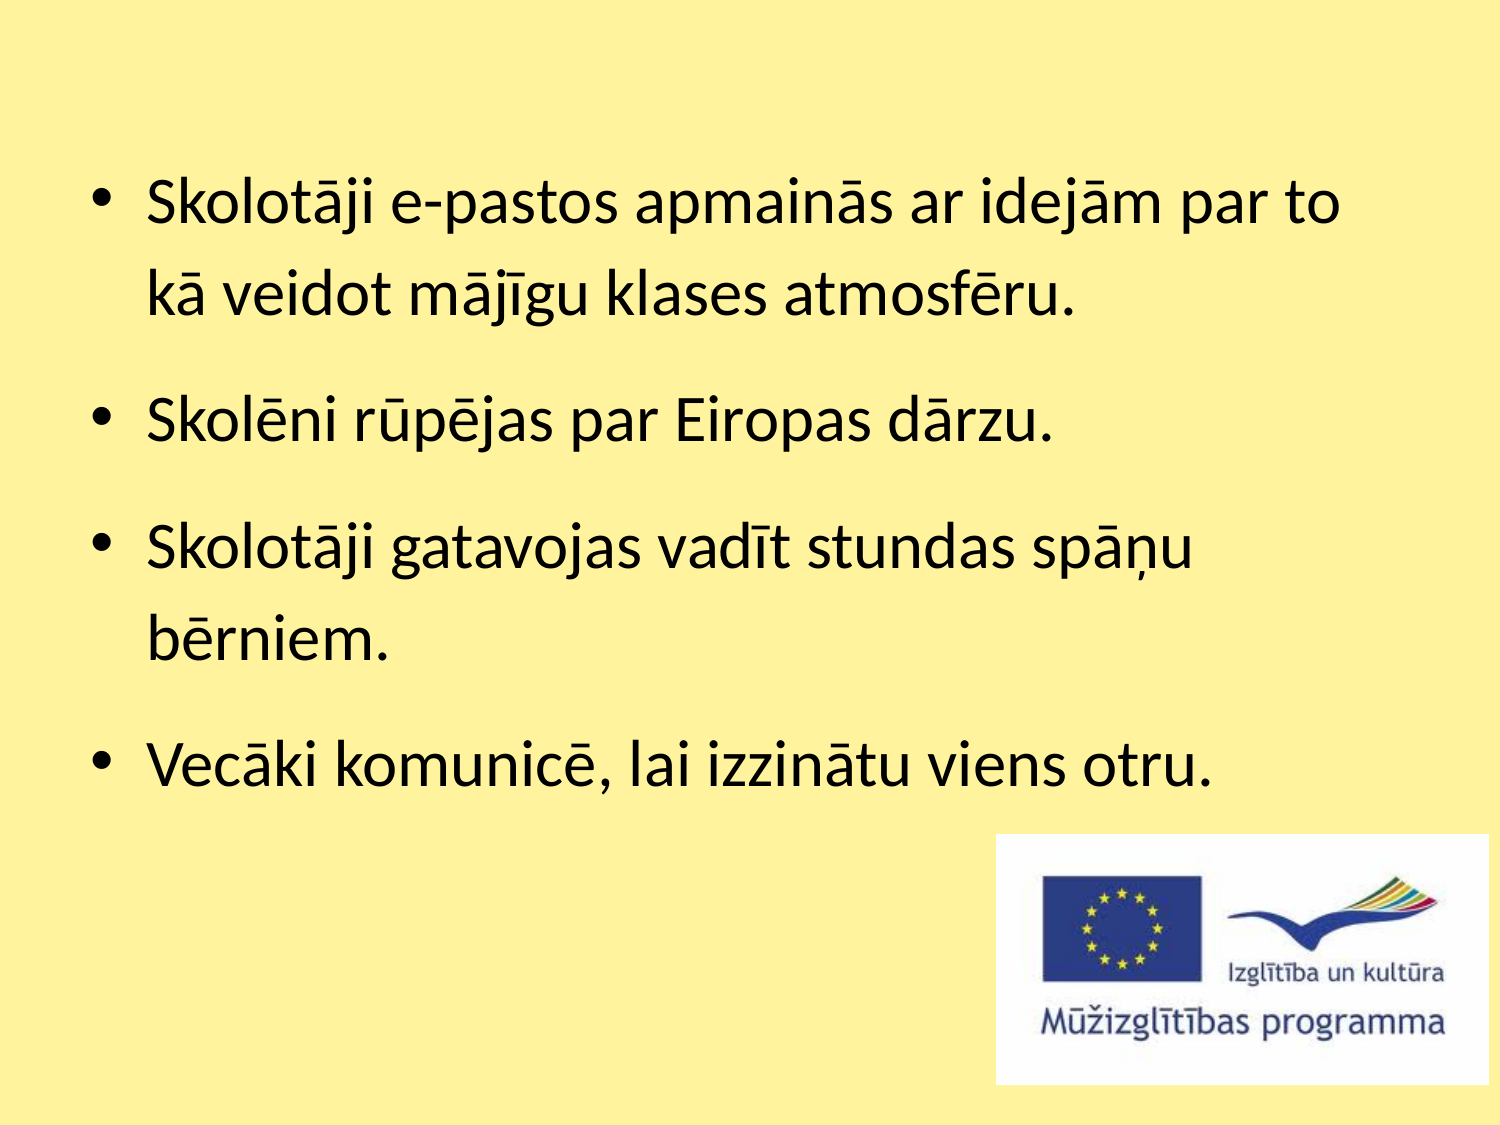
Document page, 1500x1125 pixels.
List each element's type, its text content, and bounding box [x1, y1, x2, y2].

picture [995, 833, 1489, 1085]
list Skolotāji e-pastos apmainās ar idejām par to kā veidot mājīgu klases atmosfēru. Skolēni rūpējas par Eiropas dārzu. Skolotāji gatavojas vadīt stundas spāņu bērniem. Vecāki komunicē, lai izzinātu viens otru. [75, 137, 1425, 811]
